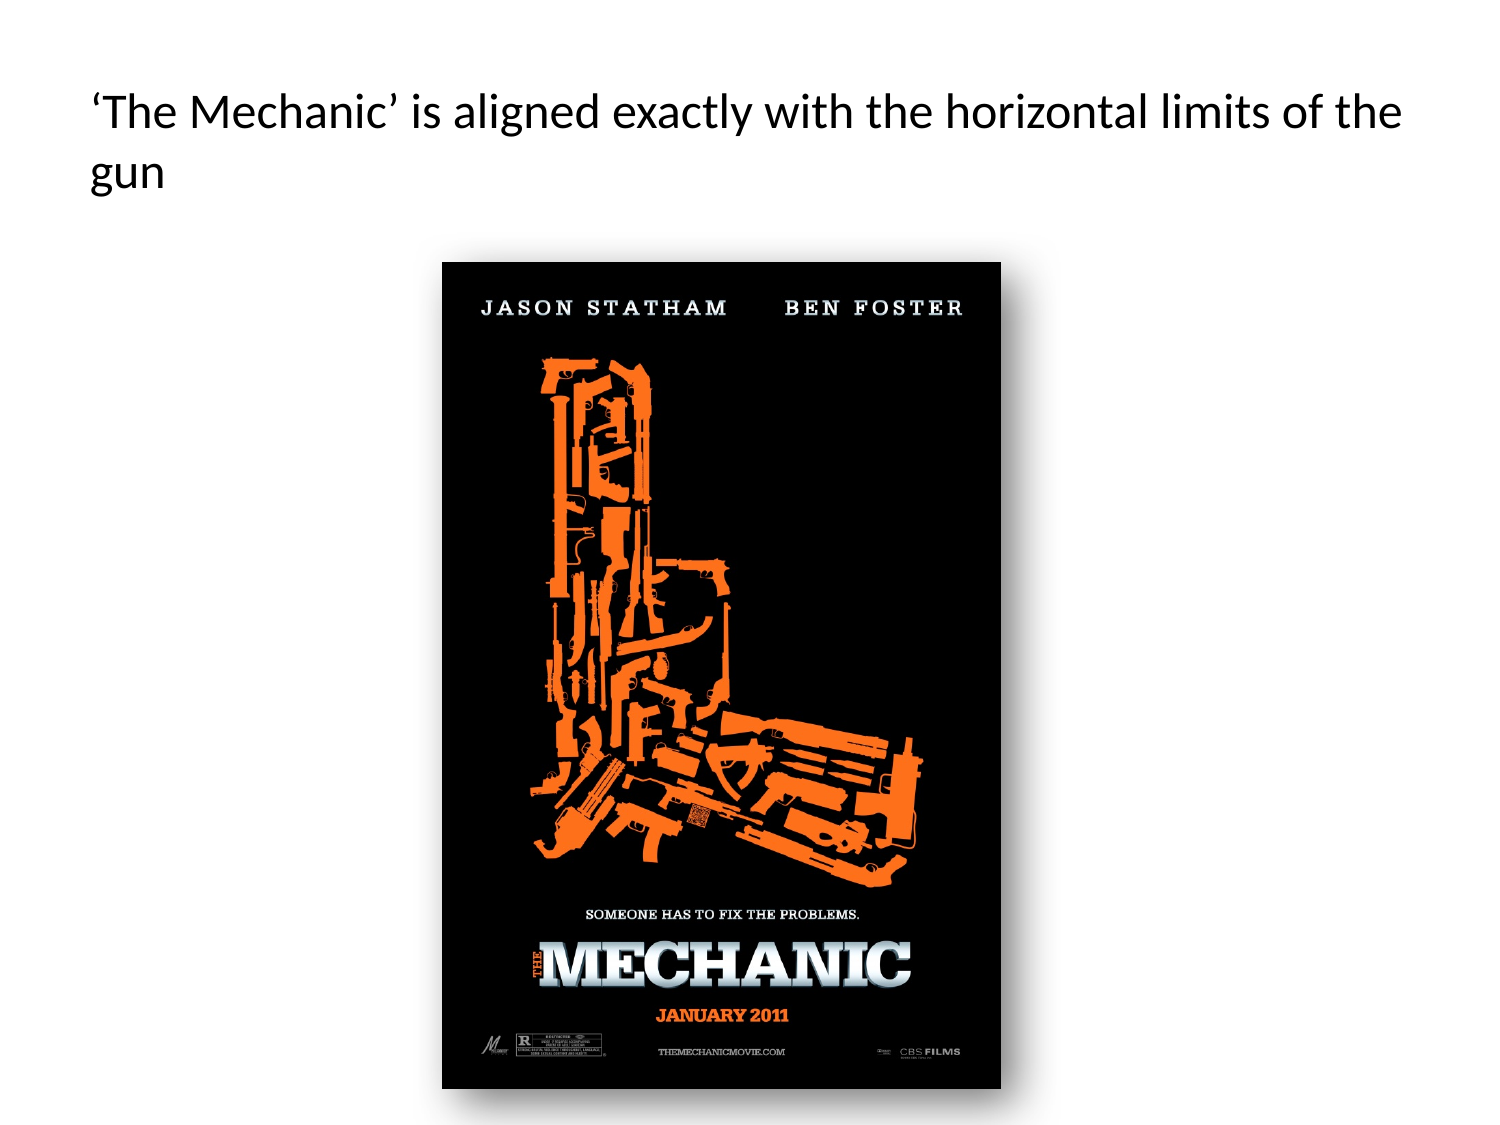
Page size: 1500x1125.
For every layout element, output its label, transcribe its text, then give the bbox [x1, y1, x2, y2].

picture [442, 262, 1001, 1089]
text_box ‘The Mechanic’ is aligned exactly with the horizontal limits of the gun [75, 45, 1425, 233]
